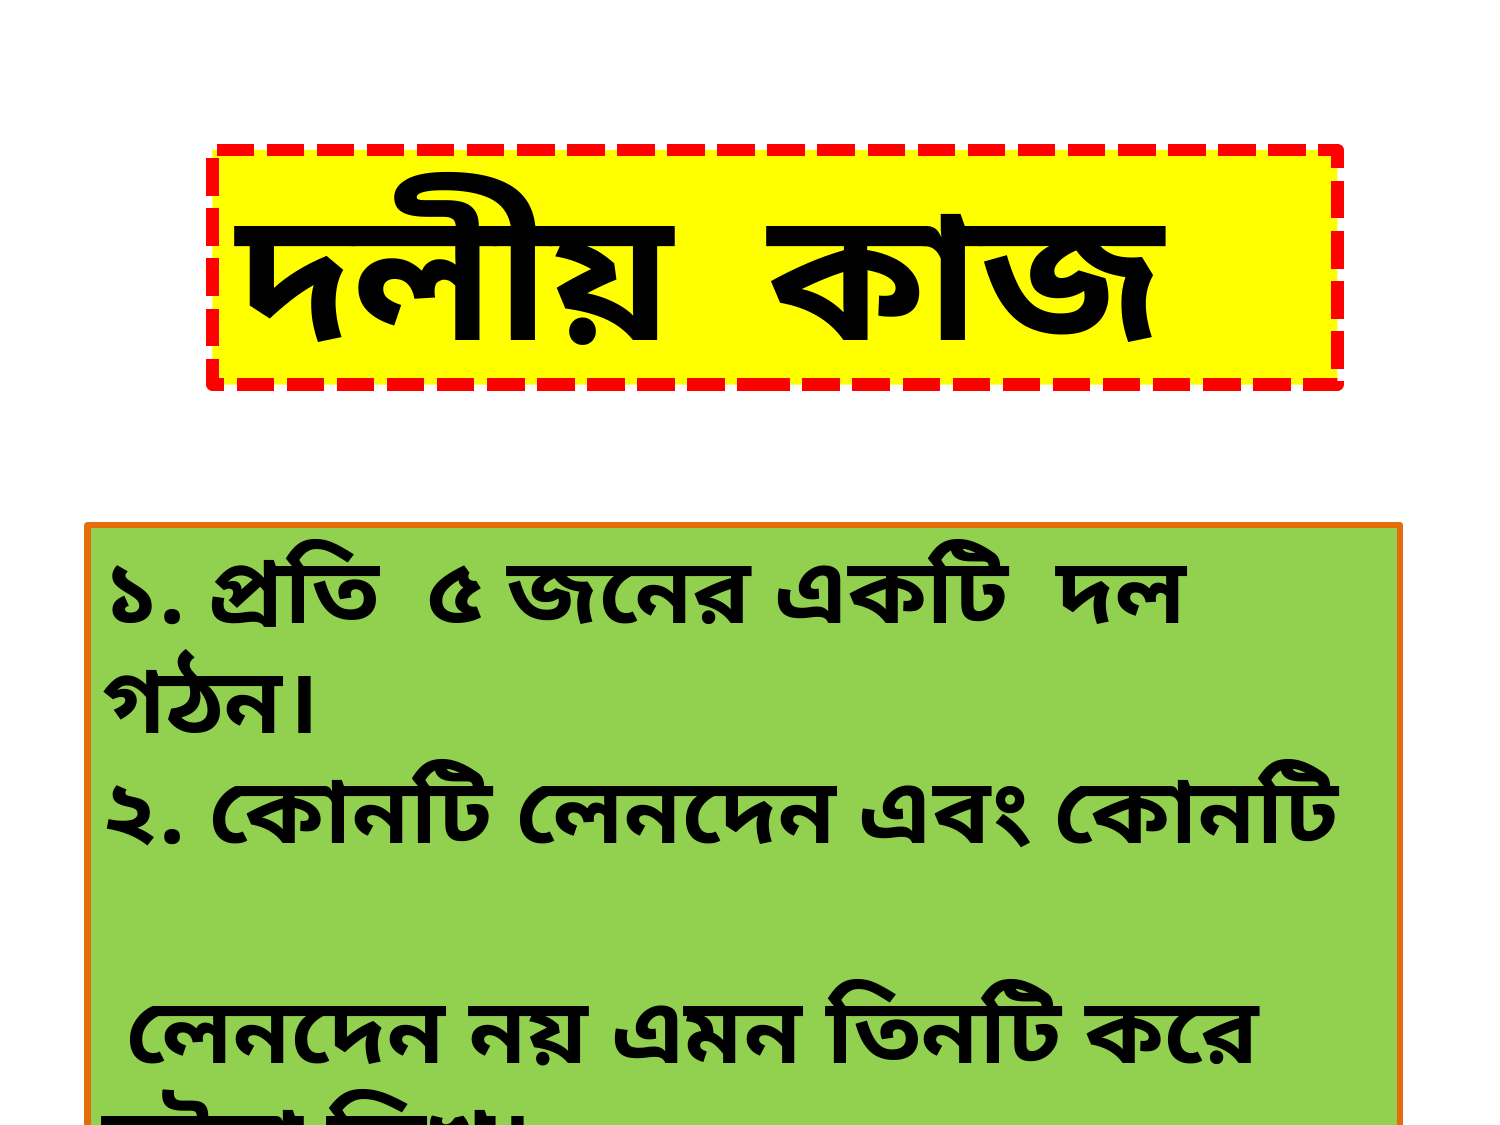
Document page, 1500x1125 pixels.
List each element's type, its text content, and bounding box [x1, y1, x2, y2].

text_box ১. প্রতি ৫ জনের একটি দল গঠন। ২. কোনটি লেনদেন এবং কোনটি লেনদেন নয় এমন তিনটি করে ঘটনা লিখ। [87, 524, 1400, 1125]
text_box দলীয় কাজ [212, 149, 1338, 385]
